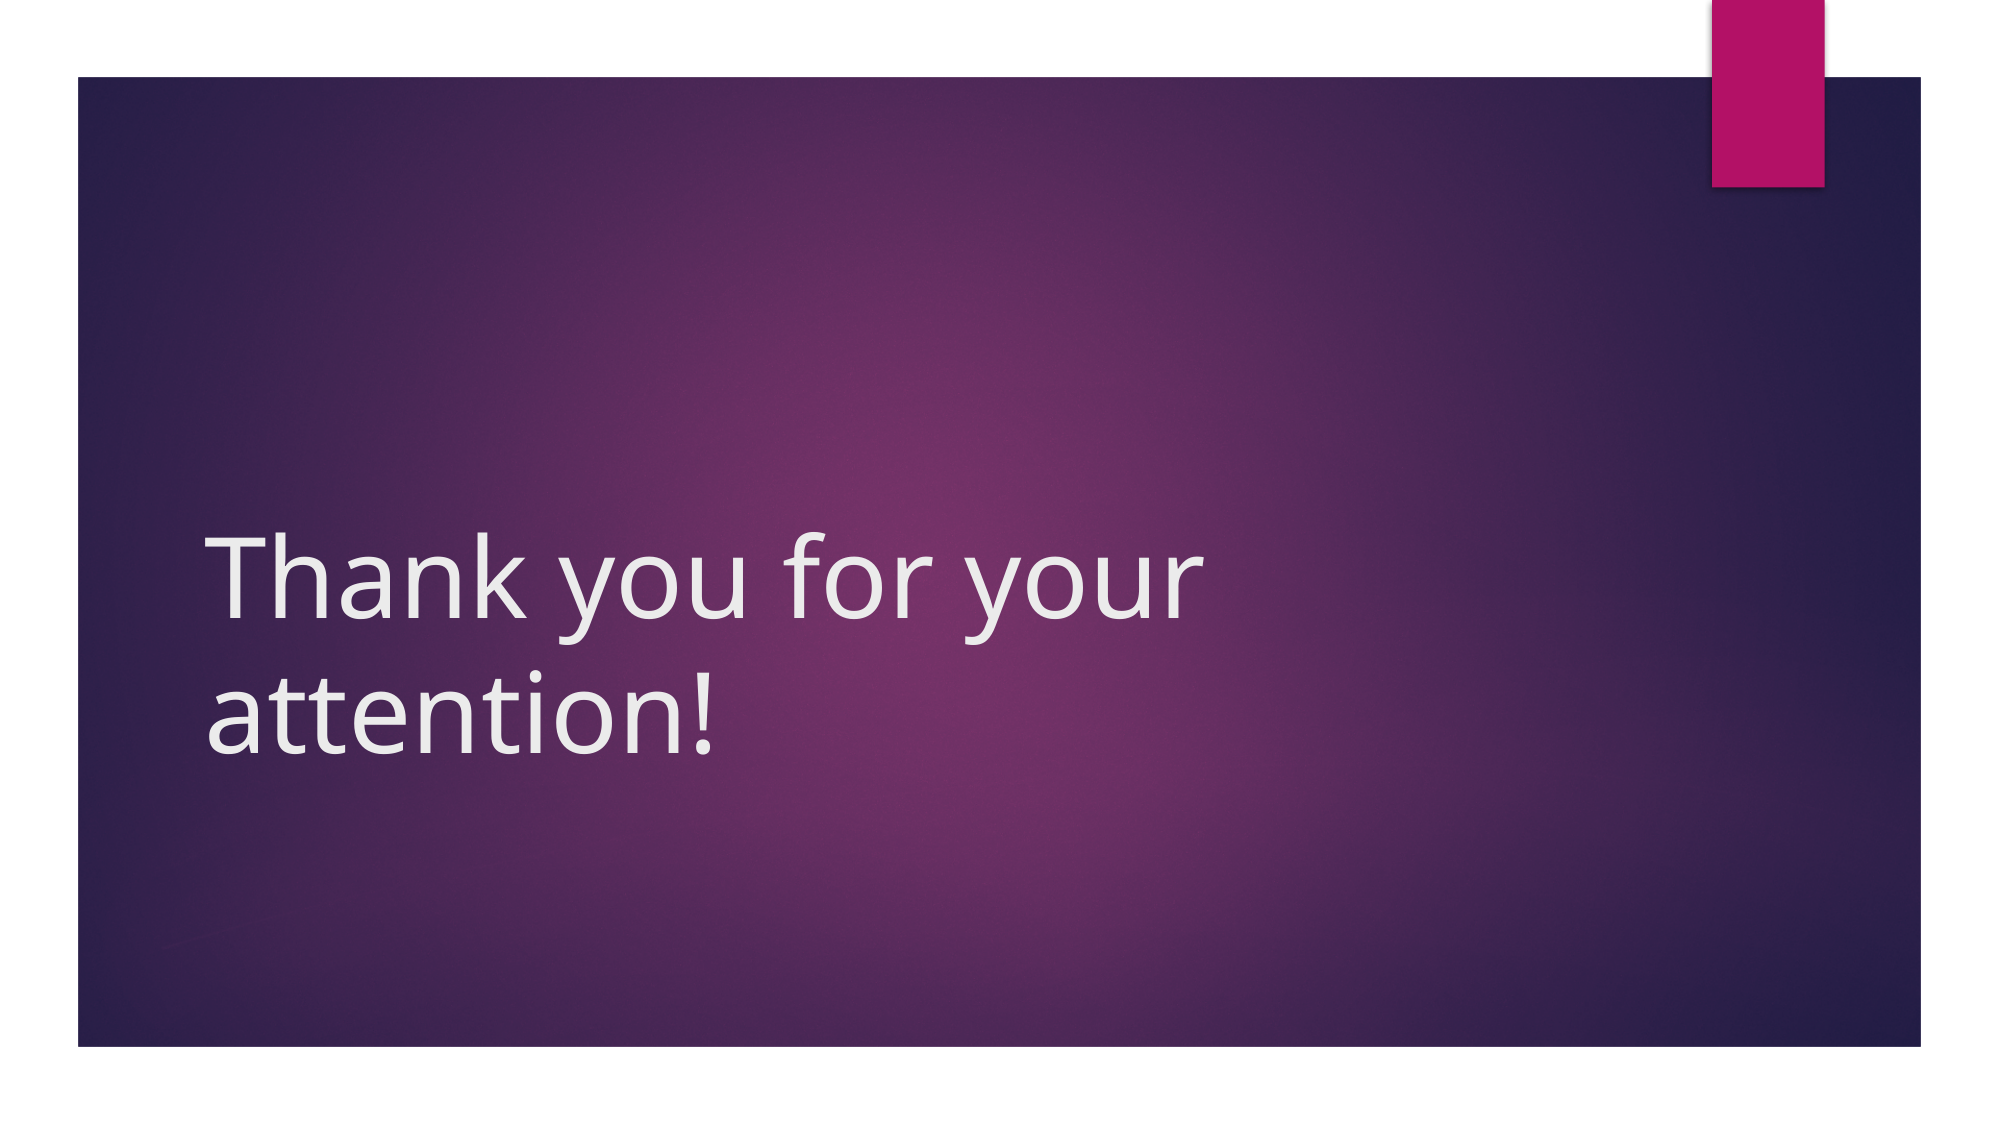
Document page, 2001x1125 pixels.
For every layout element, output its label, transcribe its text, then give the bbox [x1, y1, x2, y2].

title Thank you for your attention! [189, 344, 1638, 784]
